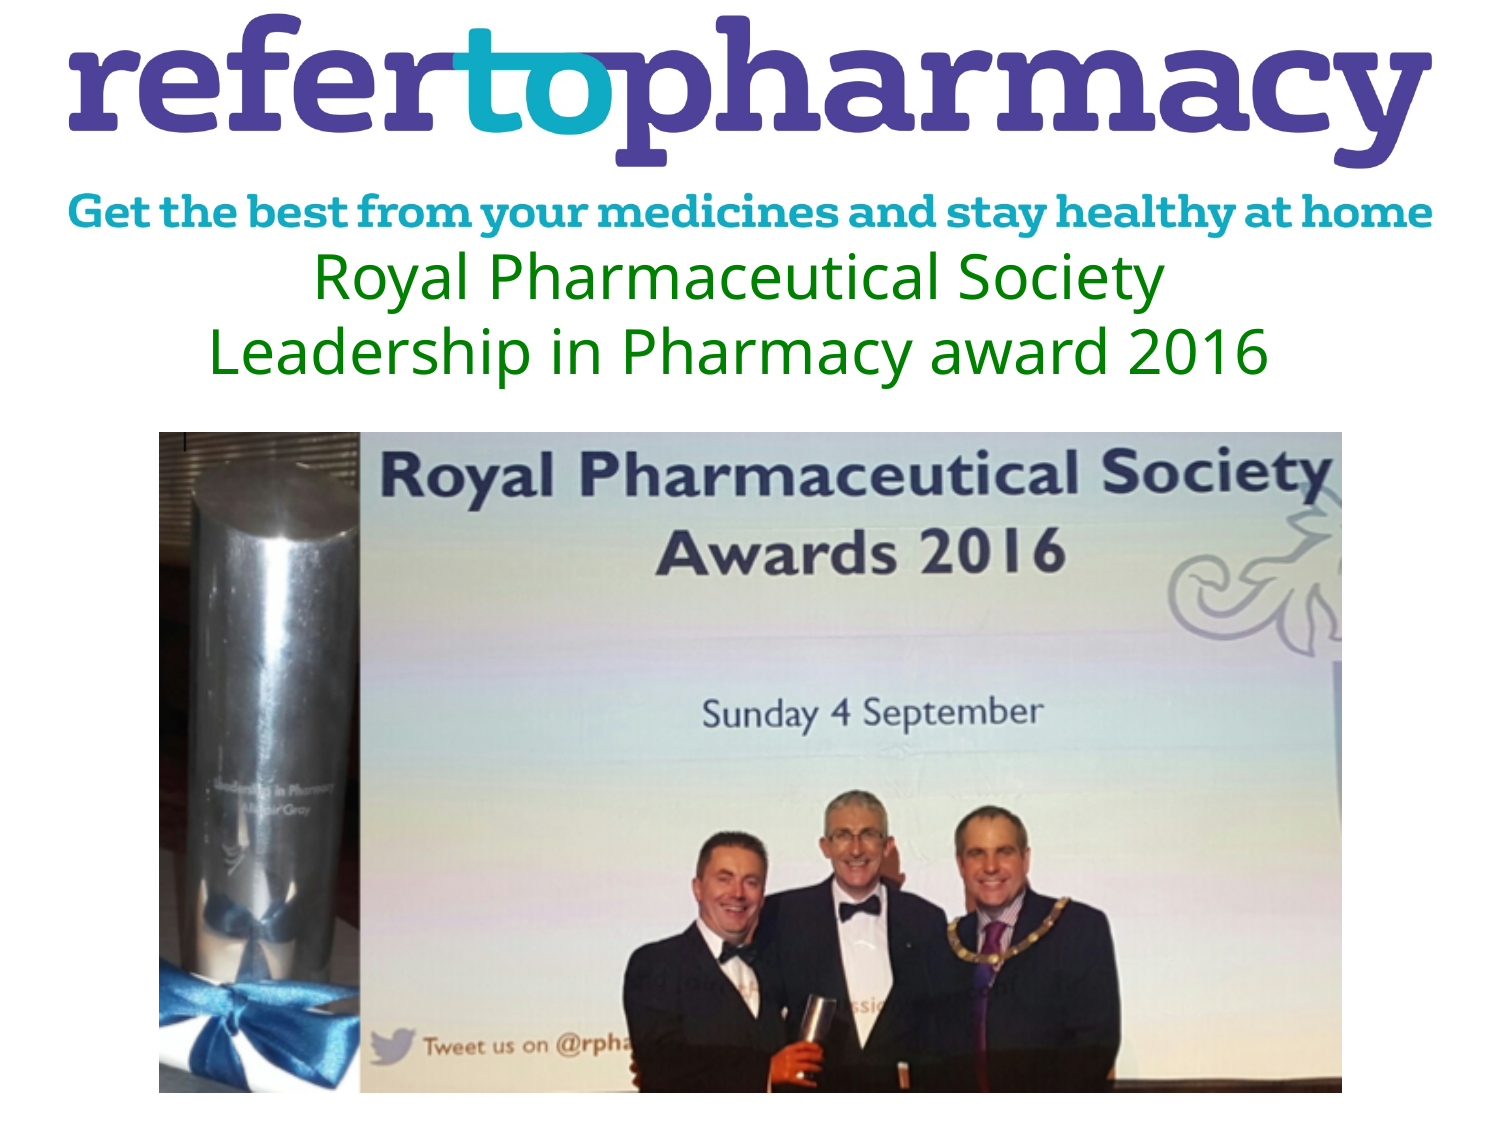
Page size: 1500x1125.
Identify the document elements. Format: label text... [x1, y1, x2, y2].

title Royal Pharmaceutical Society Leadership in Pharmacy award 2016 [0, 248, 1500, 433]
picture [159, 431, 1342, 1094]
picture [0, 0, 1500, 241]
